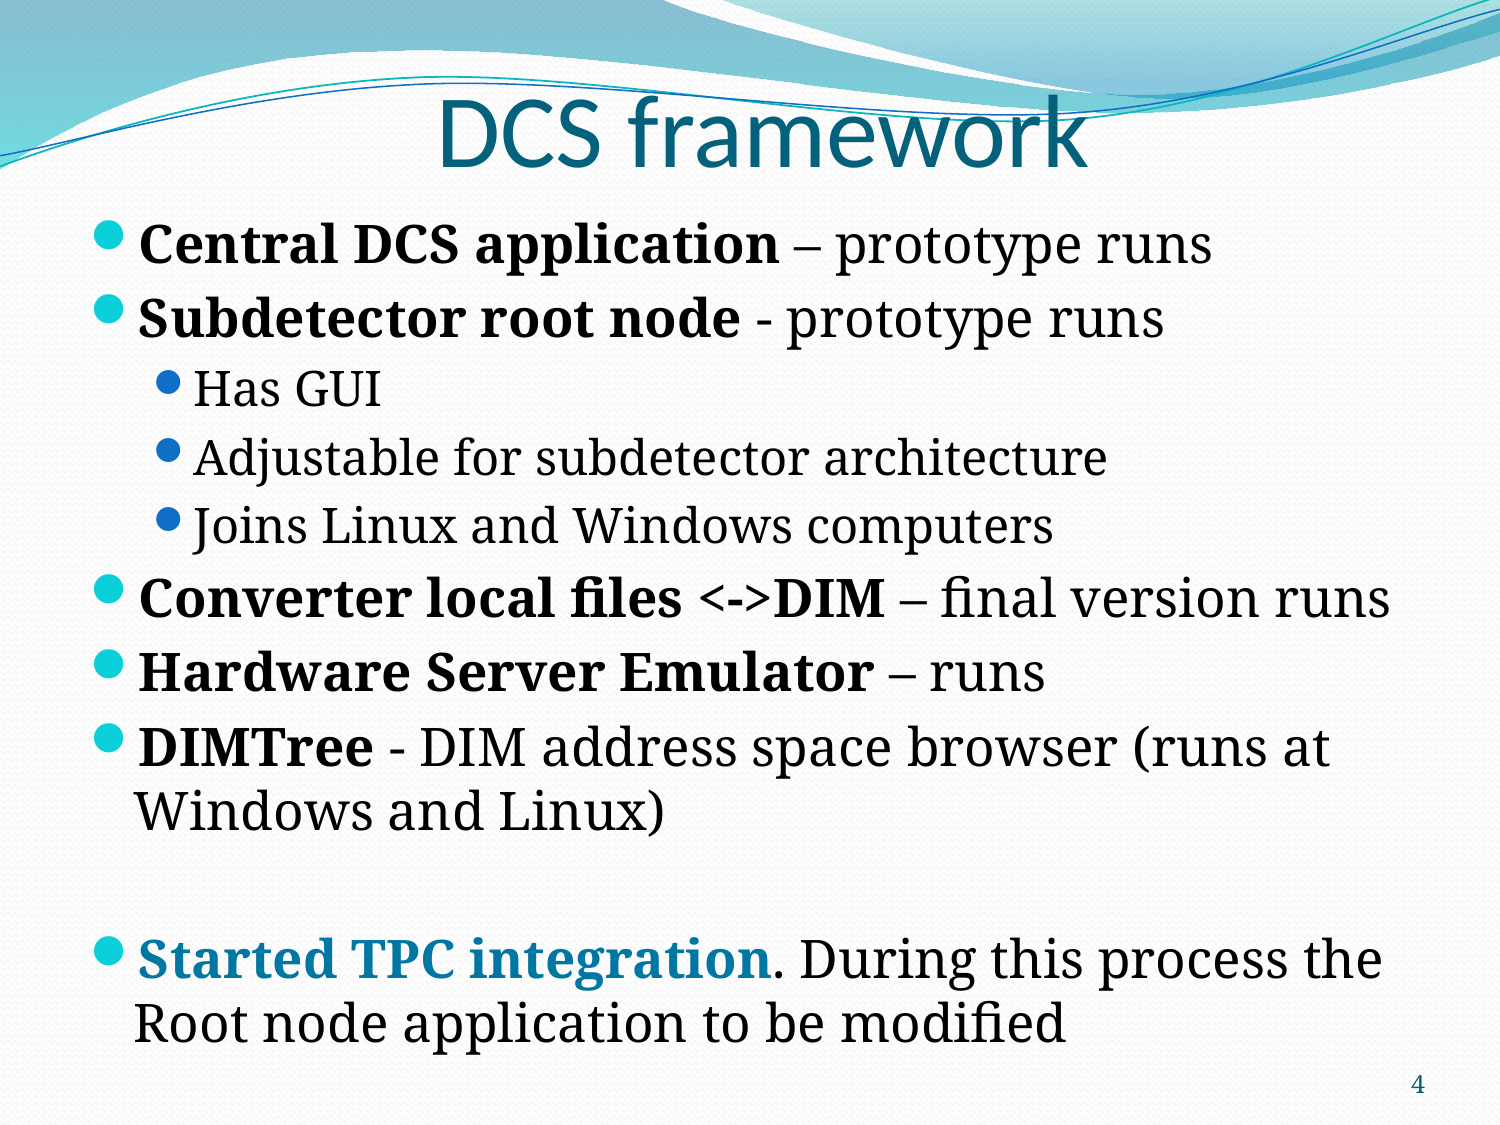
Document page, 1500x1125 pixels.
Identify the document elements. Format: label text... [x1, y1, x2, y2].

slide_number 4 [1299, 1042, 1425, 1103]
title DCS framework [88, 0, 1439, 189]
list Central DCS application – prototype runs Subdetector root node - prototype runs Has GUI Adjustable for subdetector architecture Joins Linux and Windows computers Converter local files <->DIM – final version runs Hardware Server Emulator – runs DIMTree - DIM address space browser (runs at Windows and Linux) Started TPC integration. During this process the Root node application to be modified [75, 202, 1425, 1071]
